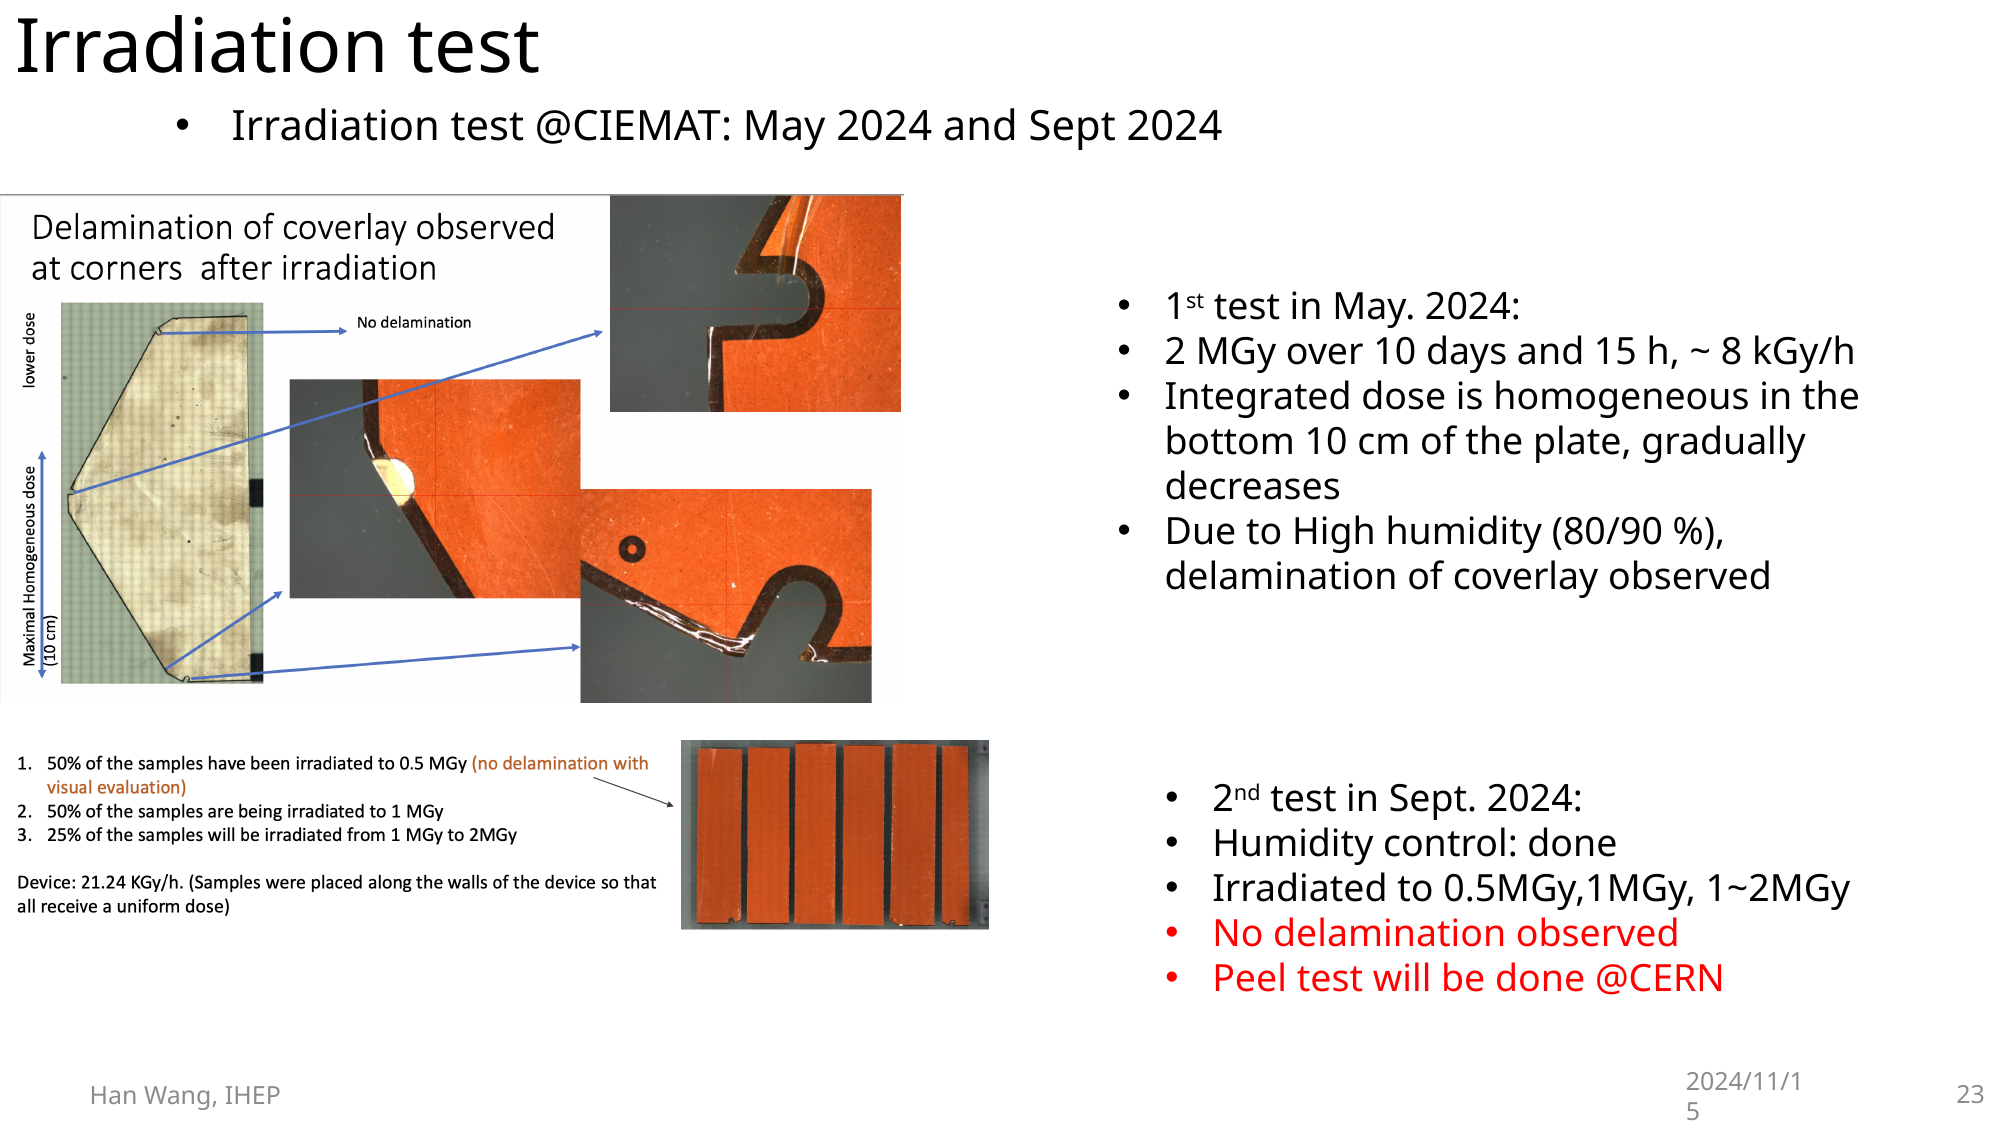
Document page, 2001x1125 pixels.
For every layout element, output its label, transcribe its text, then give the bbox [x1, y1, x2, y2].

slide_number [1670, 1065, 1830, 1125]
text_box Irradiation test [0, 0, 1800, 97]
slide_number 22 [1912, 1065, 2000, 1125]
footer Han Wang, IHEP [0, 1065, 371, 1125]
text_box Irradiation test @CIEMAT: May 2024 and Sept 2024 [160, 91, 1586, 157]
text_box 2nd test in Sept. 2024: Humidity control: done Irradiated to 0.5MGy,1MGy, 1~2MGy No delamination observed Peel test will be done @CERN [1150, 767, 1962, 1007]
picture [0, 194, 904, 703]
text_box 1st test in May. 2024: 2 MGy over 10 days and 15 h, ~ 8 kGy/h Integrated dose is homogeneous in the bottom 10 cm of the plate, gradually decreases Due to High humidity (80/90 %), delamination of coverlay observed [1102, 274, 1962, 695]
picture [0, 740, 991, 931]
